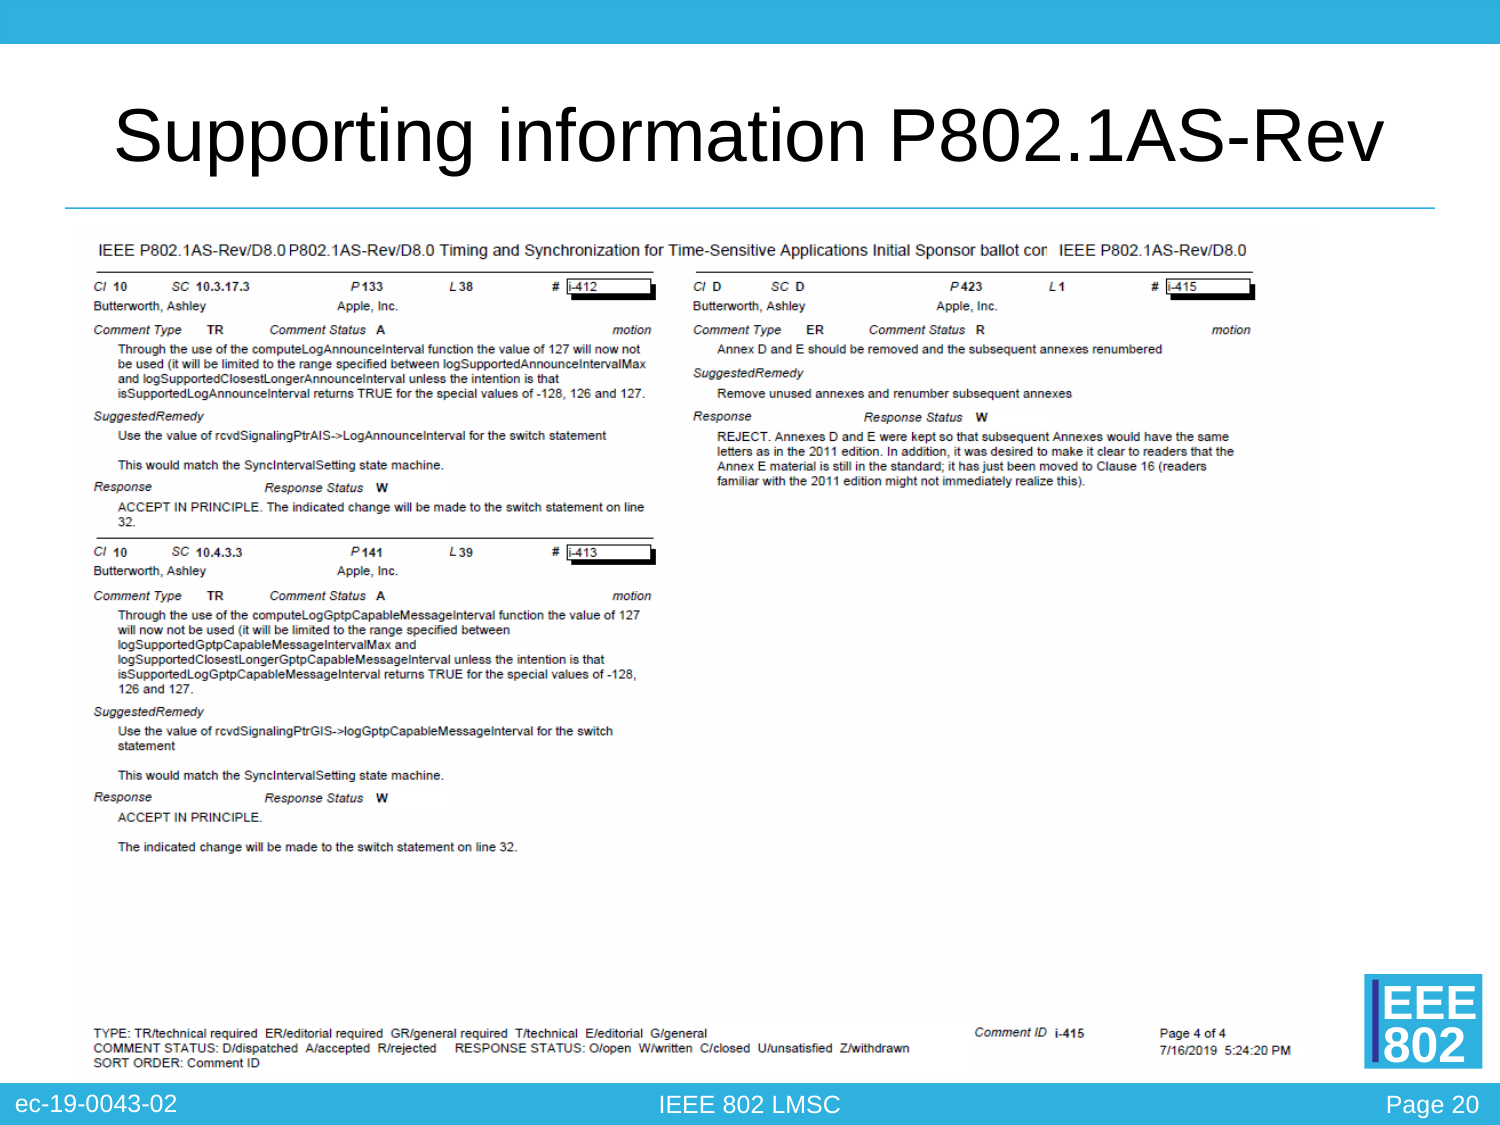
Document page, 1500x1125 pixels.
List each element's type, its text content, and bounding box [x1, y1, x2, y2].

picture [74, 224, 1316, 1080]
title Supporting information P802.1AS-Rev [75, 66, 1425, 197]
